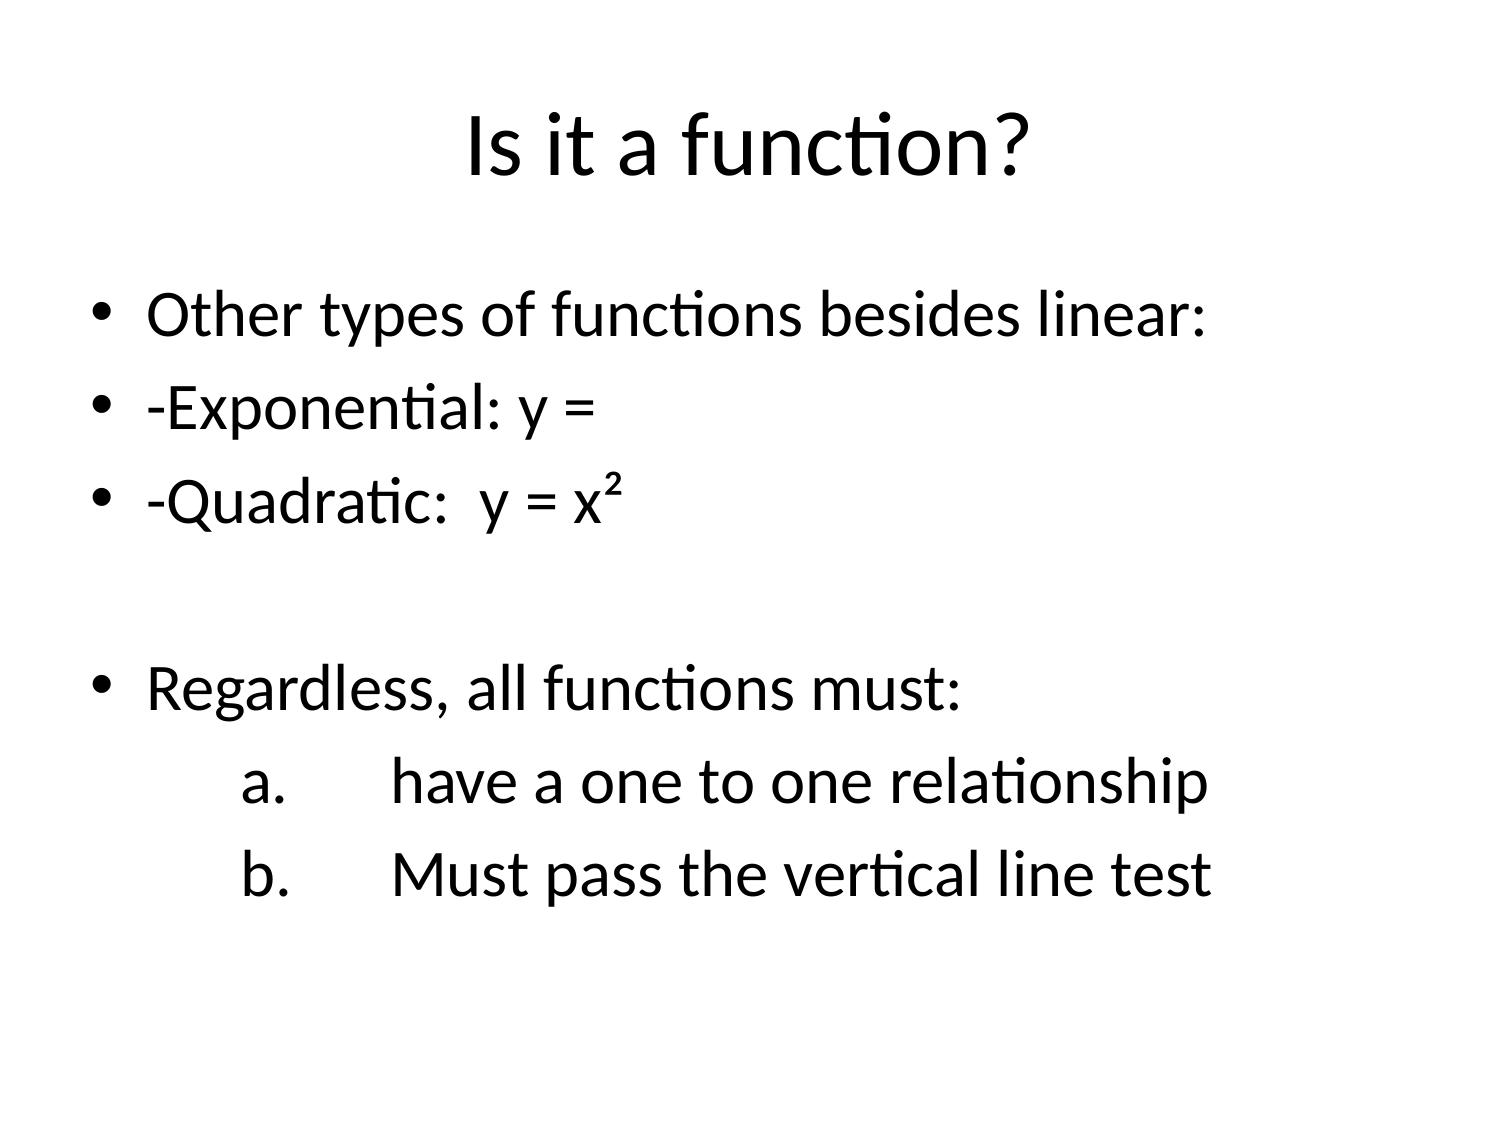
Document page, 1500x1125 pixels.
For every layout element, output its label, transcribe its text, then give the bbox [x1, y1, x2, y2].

title Is it a function? [75, 45, 1425, 233]
